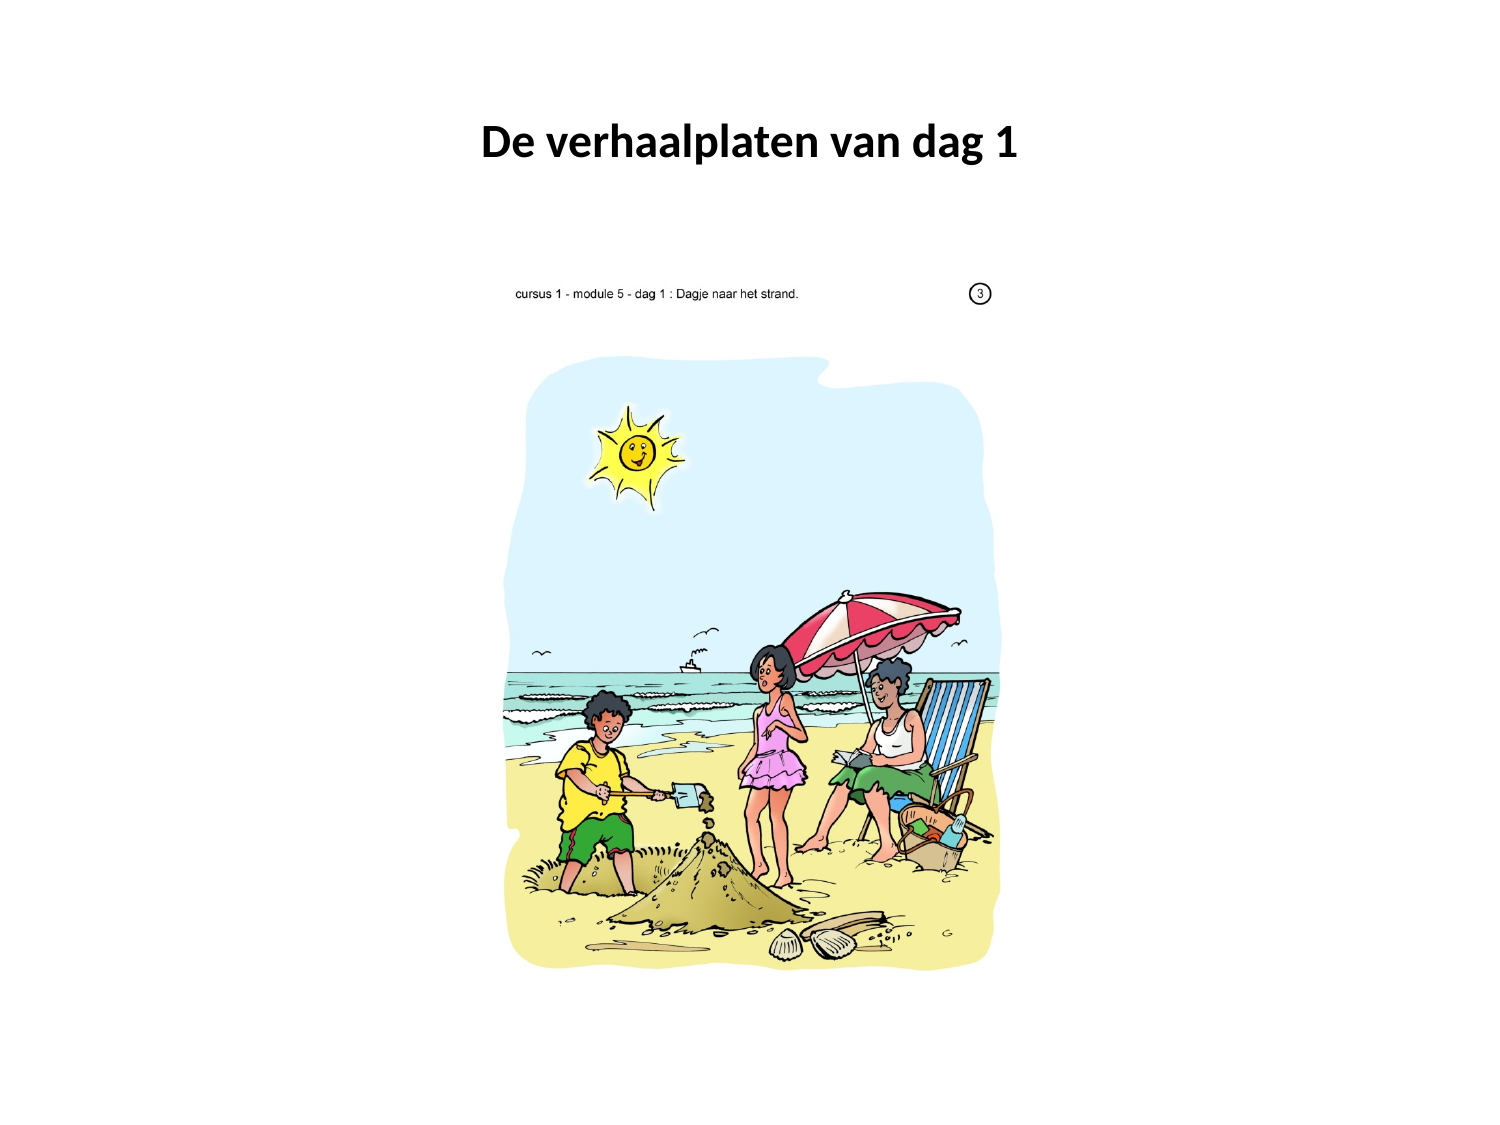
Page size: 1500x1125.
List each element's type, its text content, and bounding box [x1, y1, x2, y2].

title De verhaalplaten van dag 1 [75, 45, 1425, 233]
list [487, 262, 1013, 1006]
